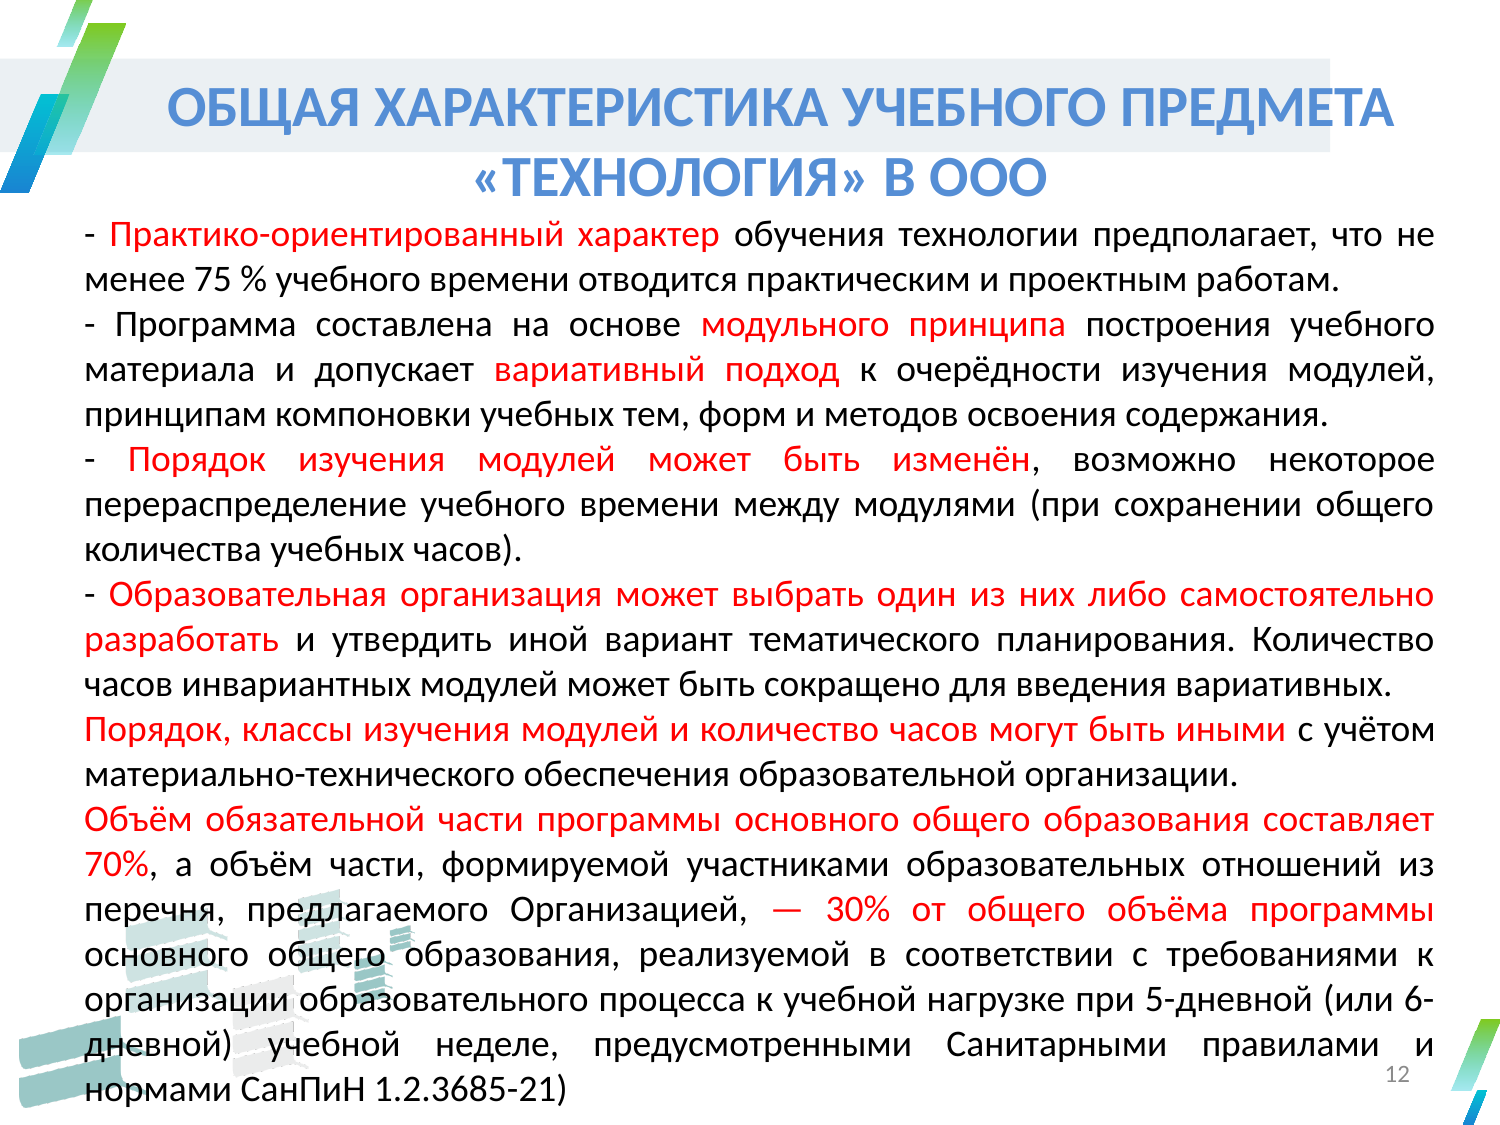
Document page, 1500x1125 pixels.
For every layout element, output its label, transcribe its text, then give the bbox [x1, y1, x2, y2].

slide_number 12 [1074, 1042, 1425, 1103]
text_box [0, 0, 1357, 193]
picture [18, 888, 415, 1108]
text_box ОБЩАЯ ХАРАКТЕРИСТИКА УЧЕБНОГО ПРЕДМЕТА «ТЕХНОЛОГИЯ» В ООО - Практико-ориентированный характер обучения технологии предполагает, что не менее 75 % учебного времени отводится практическим и проектным работам. - Программа составлена на основе модульного принципа построения учебного материала и допускает вариативный подход к очерёдности изучения модулей, принципам компоновки учебных тем, форм и методов освоения содержания. - Порядок изучения модулей может быть изменён, возможно некоторое перераспределение учебного времени между модулями (при сохранении общего количества учебных часов). - Образовательная организация может выбрать один из них либо самостоятельно разработать и утвердить иной вариант тематического планирования. Количество часов инвариантных модулей может быть сокращено для введения вариативных. Порядок, классы изучения модулей и количество часов могут быть иными с учётом материально-технического обеспечения образовательной организации. Объём обязательной части программы основного общего образования составляет 70%, а объём части, формируемой участниками образовательных отношений из перечня, предлагаемого Организацией, — 30% от общего объёма программы основного общего образования, реализуемой в соответствии с требованиями к организации образовательного процесса к учебной нагрузке при 5-дневной (или 6-дневной) учебной неделе, предусмотренными Санитарными правилами и нормами СанПиН 1.2.3685-21) [69, 61, 1451, 1116]
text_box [1450, 1019, 1500, 1125]
